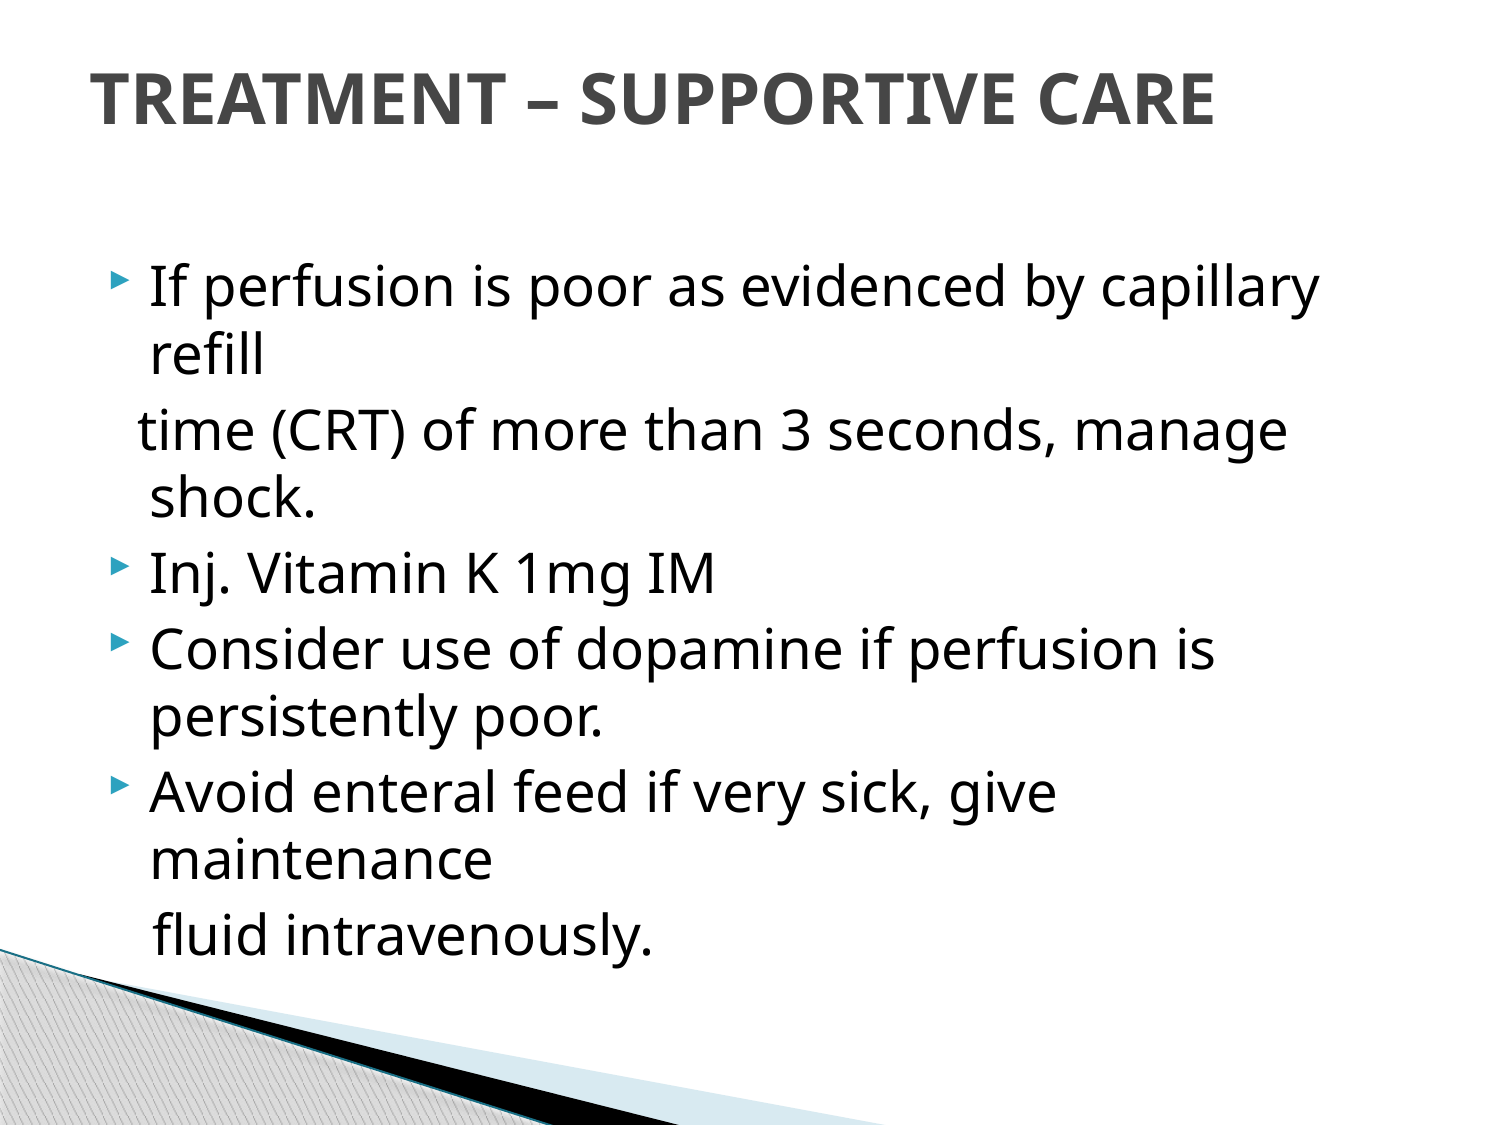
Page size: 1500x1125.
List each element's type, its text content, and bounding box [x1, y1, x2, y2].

list If perfusion is poor as evidenced by capillary refill time (CRT) of more than 3 seconds, manage shock. Inj. Vitamin K 1mg IM Consider use of dopamine if perfusion is persistently poor. Avoid enteral feed if very sick, give maintenance fluid intravenously. [75, 243, 1425, 986]
title TREATMENT – SUPPORTIVE CARE [75, 45, 1425, 233]
